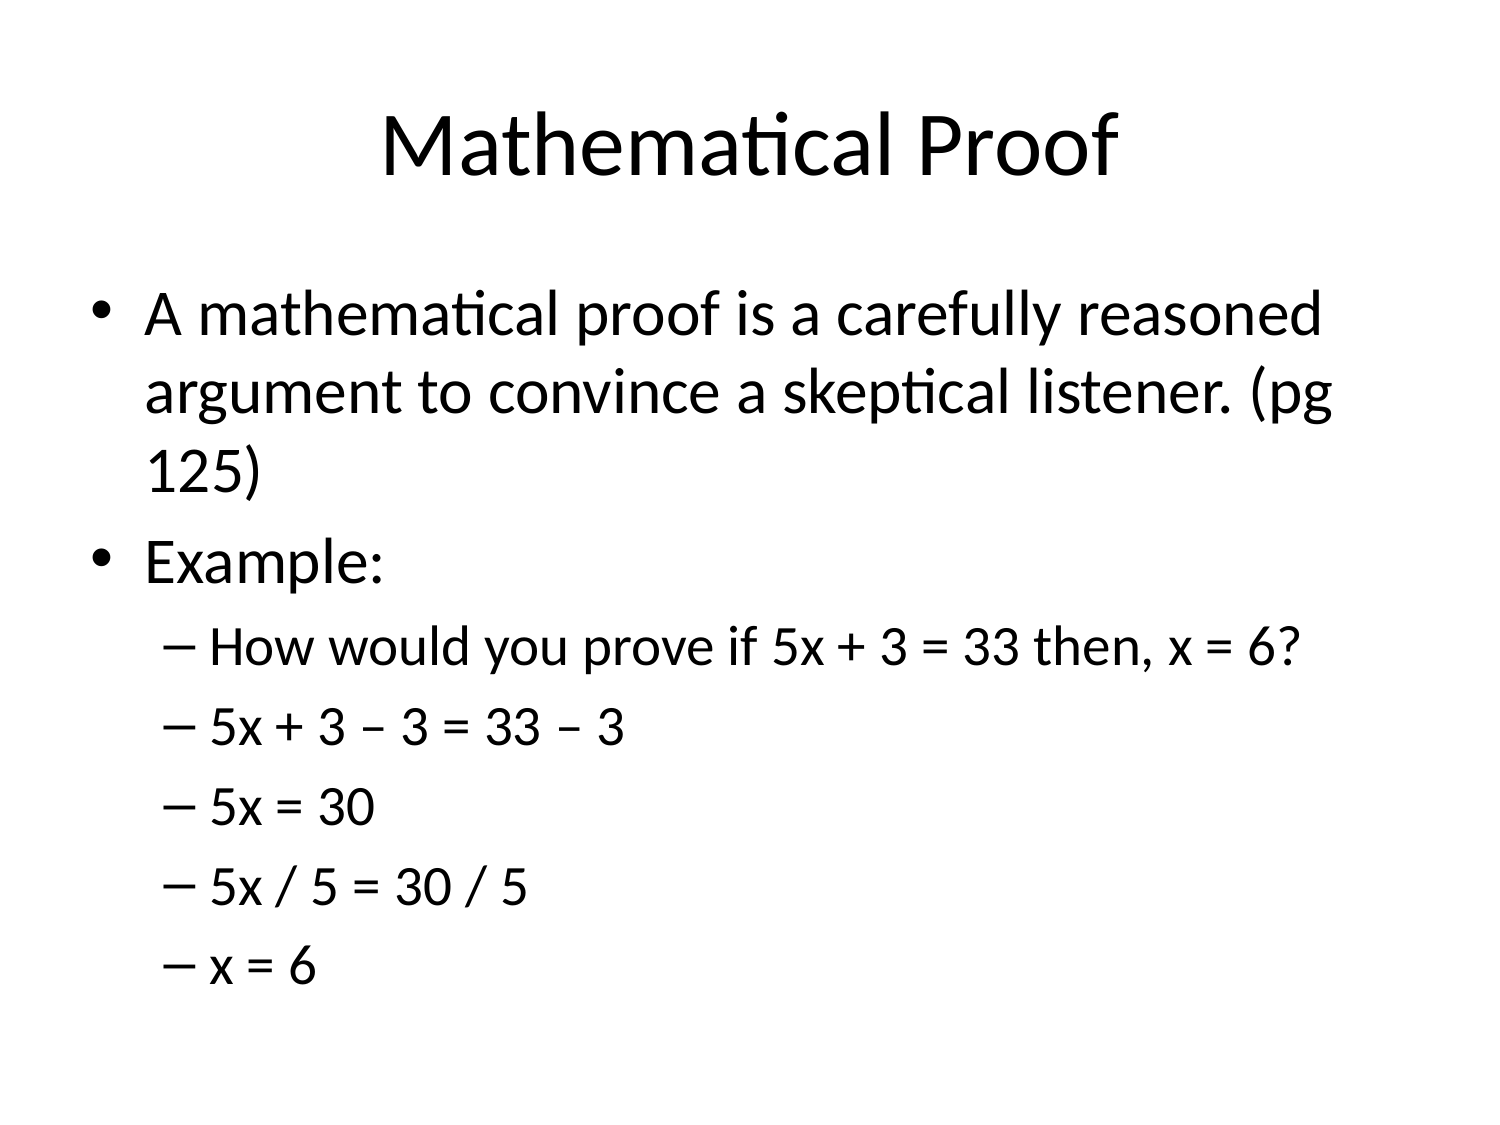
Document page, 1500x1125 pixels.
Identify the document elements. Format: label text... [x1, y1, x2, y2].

list A mathematical proof is a carefully reasoned argument to convince a skeptical listener. (pg 125) Example: How would you prove if 5x + 3 = 33 then, x = 6? 5x + 3 – 3 = 33 – 3 5x = 30 5x / 5 = 30 / 5 x = 6 [75, 262, 1425, 1005]
title Mathematical Proof [75, 45, 1425, 233]
